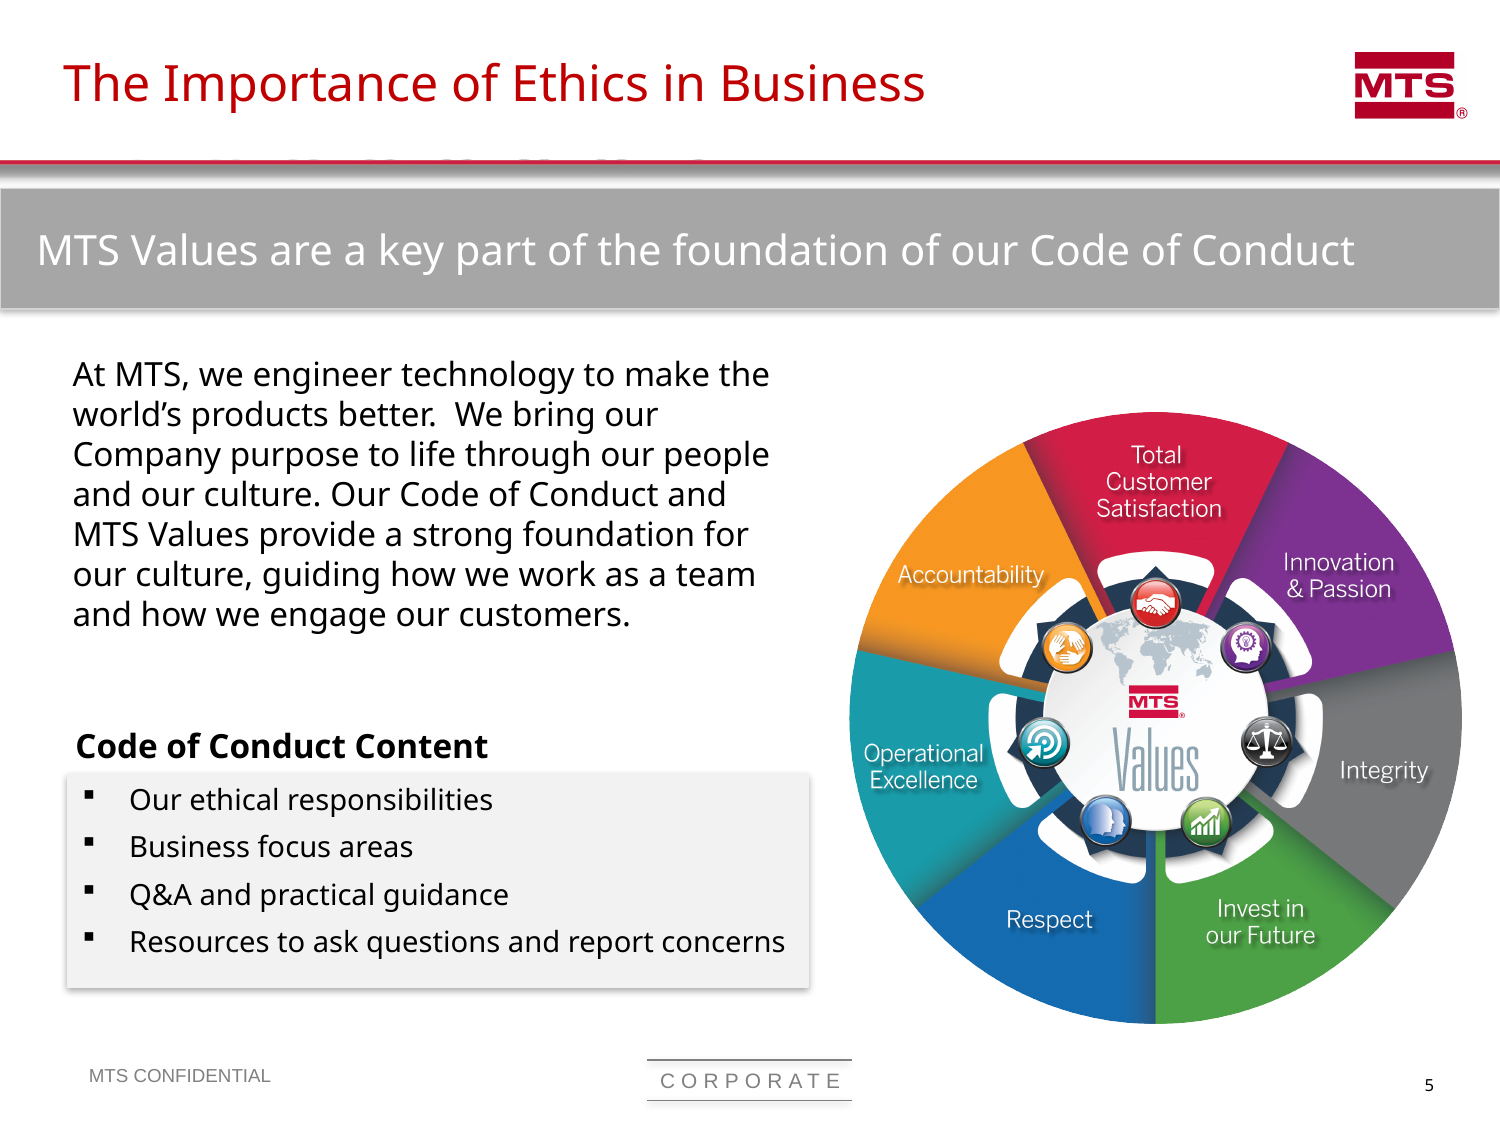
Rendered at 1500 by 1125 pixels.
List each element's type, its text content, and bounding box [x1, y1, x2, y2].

text_box MTS Values are a key part of the foundation of our Code of Conduct [0, 188, 1500, 310]
picture [1354, 51, 1468, 120]
text_box Our ethical responsibilities Business focus areas Q&A and practical guidance Resources to ask questions and report concerns [67, 773, 809, 988]
picture [849, 412, 1462, 1025]
picture [0, 159, 1500, 188]
text_box At MTS, we engineer technology to make the world’s products better. We bring our Company purpose to life through our people and our culture. Our Code of Conduct and MTS Values provide a strong foundation for our culture, guiding how we work as a team and how we engage our customers. [57, 346, 819, 641]
text_box 5 [1409, 1067, 1450, 1103]
text_box Code of Conduct Content [60, 718, 504, 773]
title The Importance of Ethics in Business [48, 39, 1173, 125]
